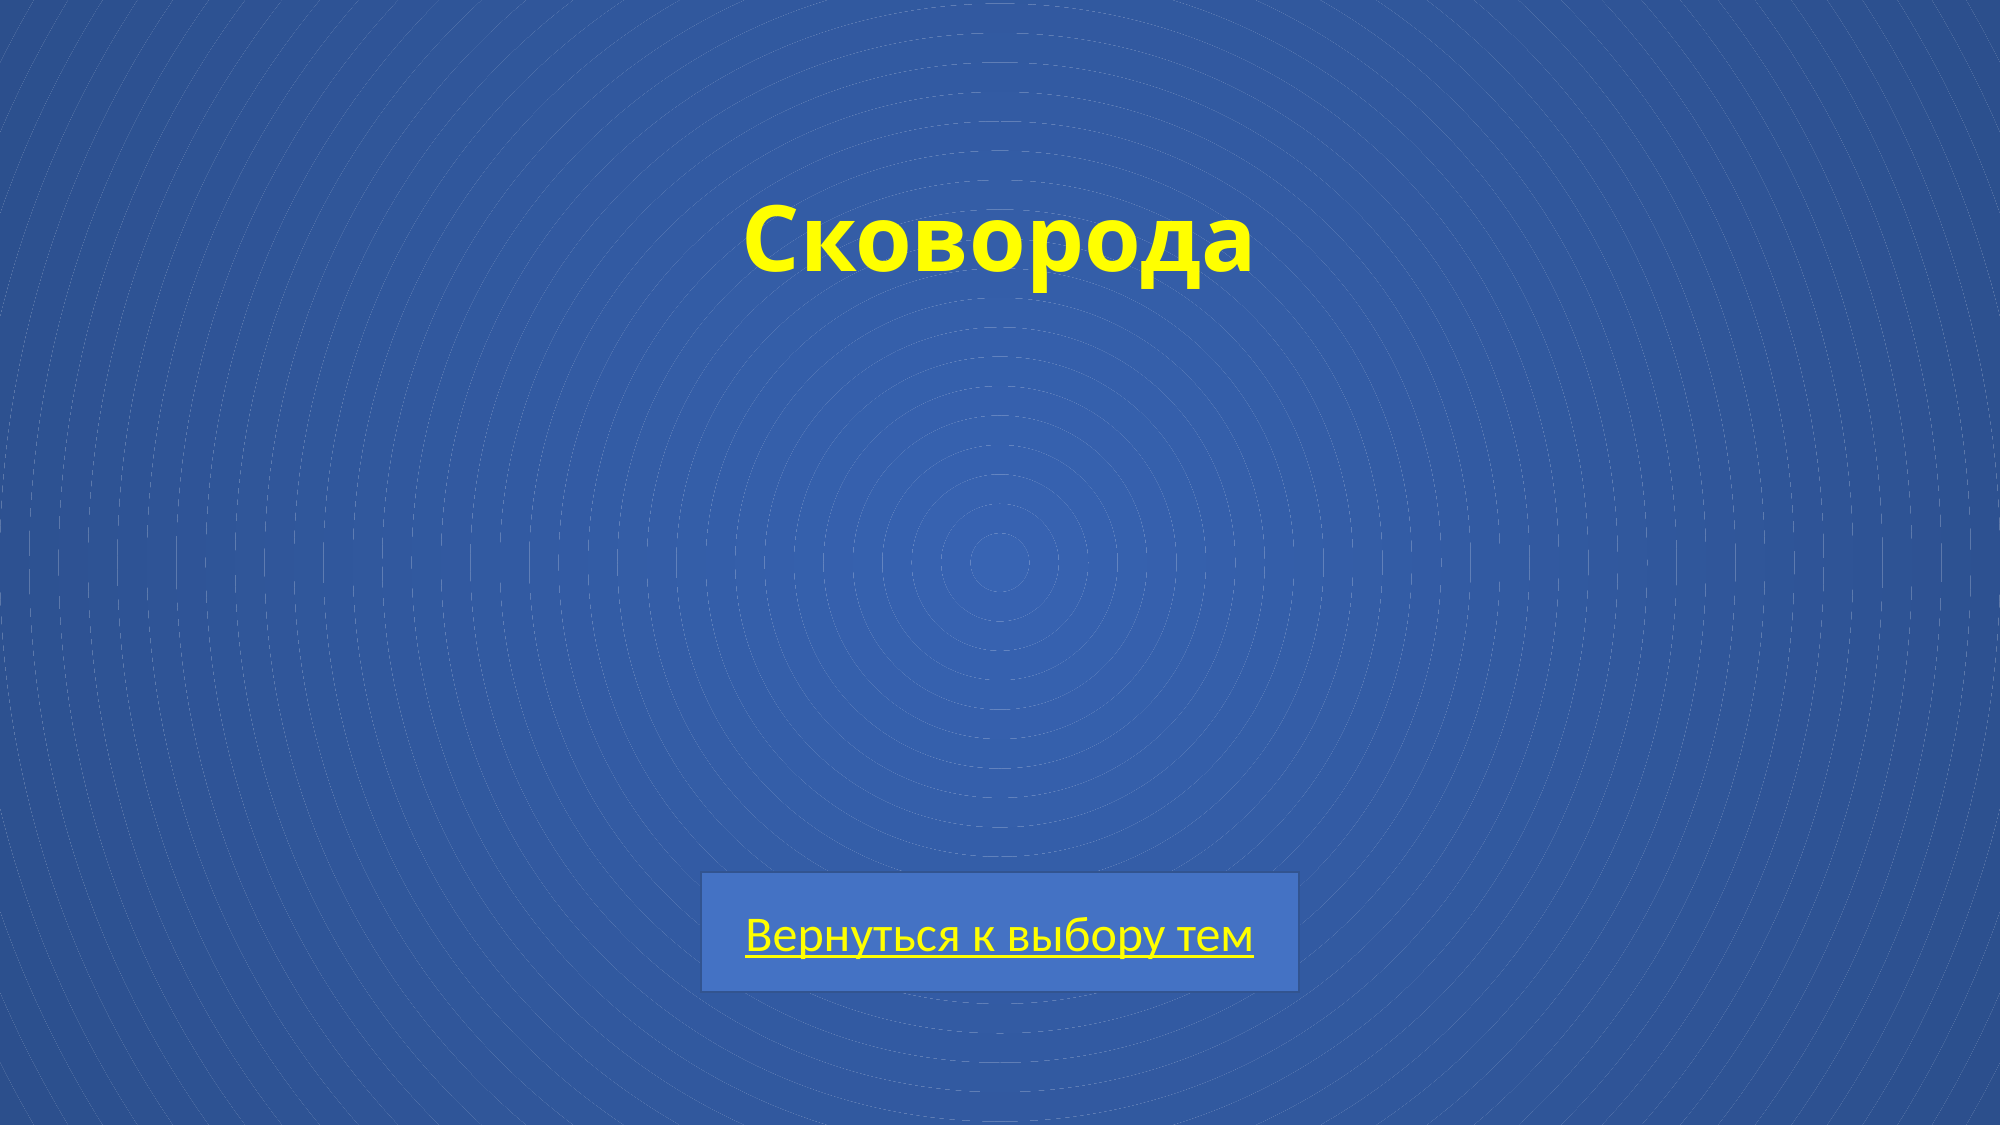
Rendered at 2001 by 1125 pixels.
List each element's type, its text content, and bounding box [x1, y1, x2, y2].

title Сковорода [137, 133, 1863, 351]
